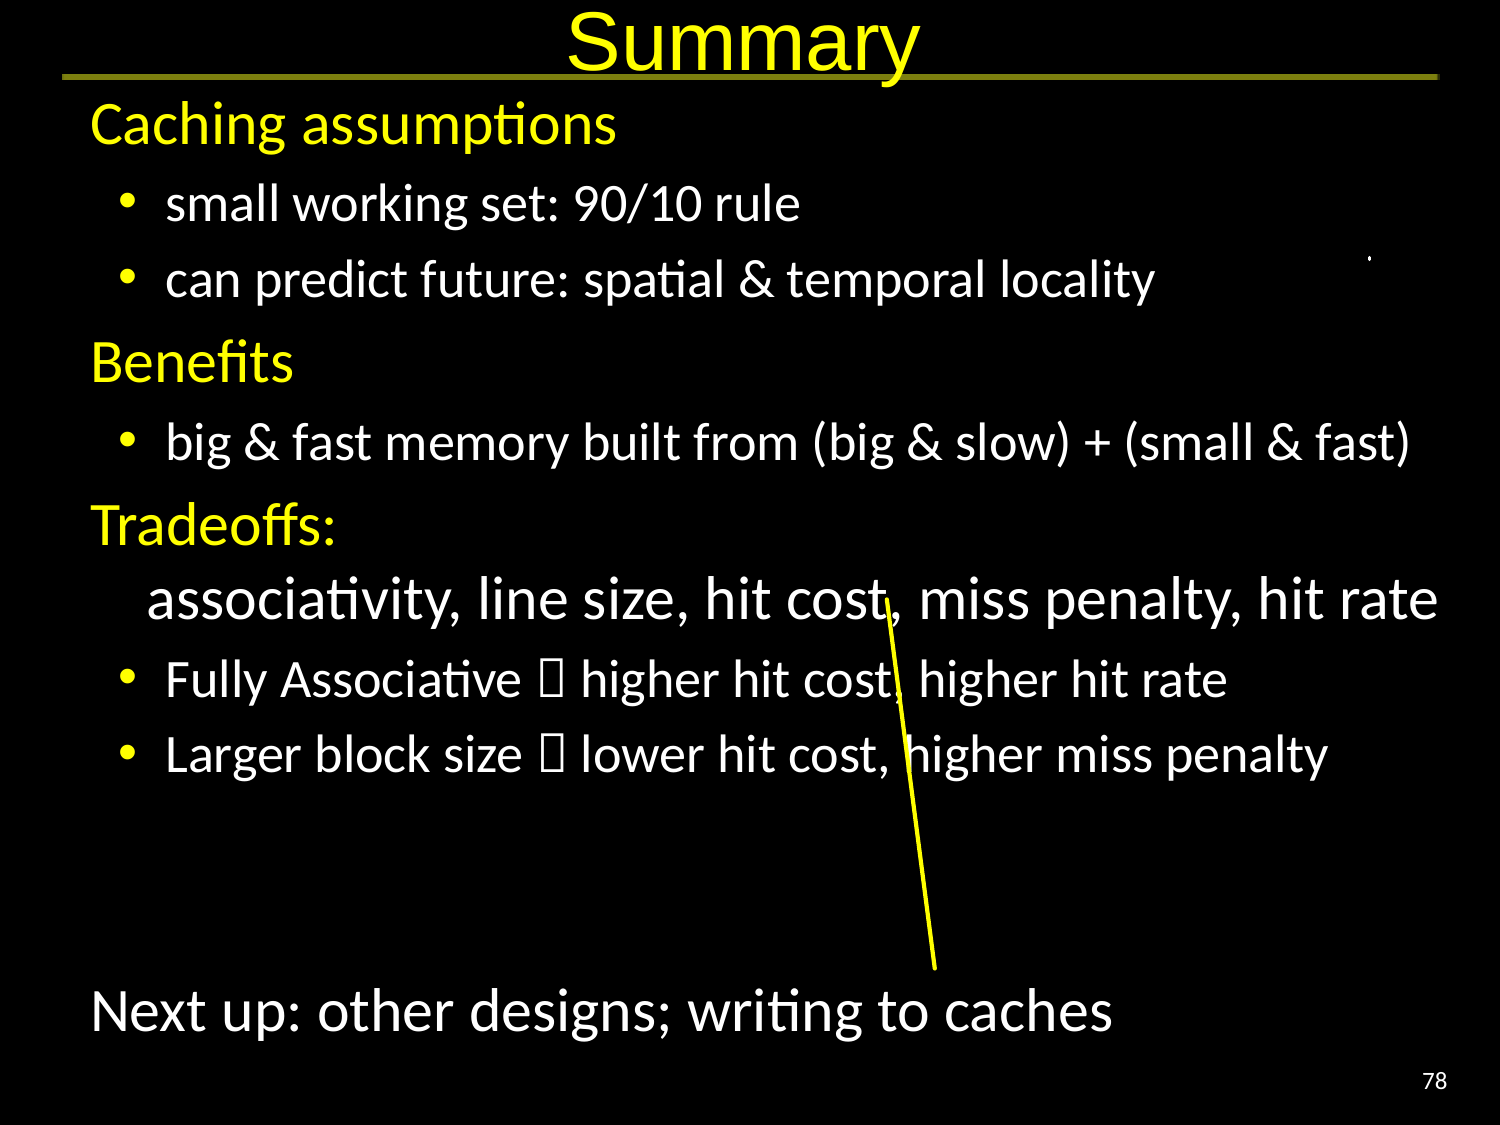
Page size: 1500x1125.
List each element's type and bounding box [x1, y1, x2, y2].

title [50, 0, 1438, 75]
picture [878, 249, 1377, 978]
picture [62, 75, 75, 80]
list [75, 75, 1475, 1063]
